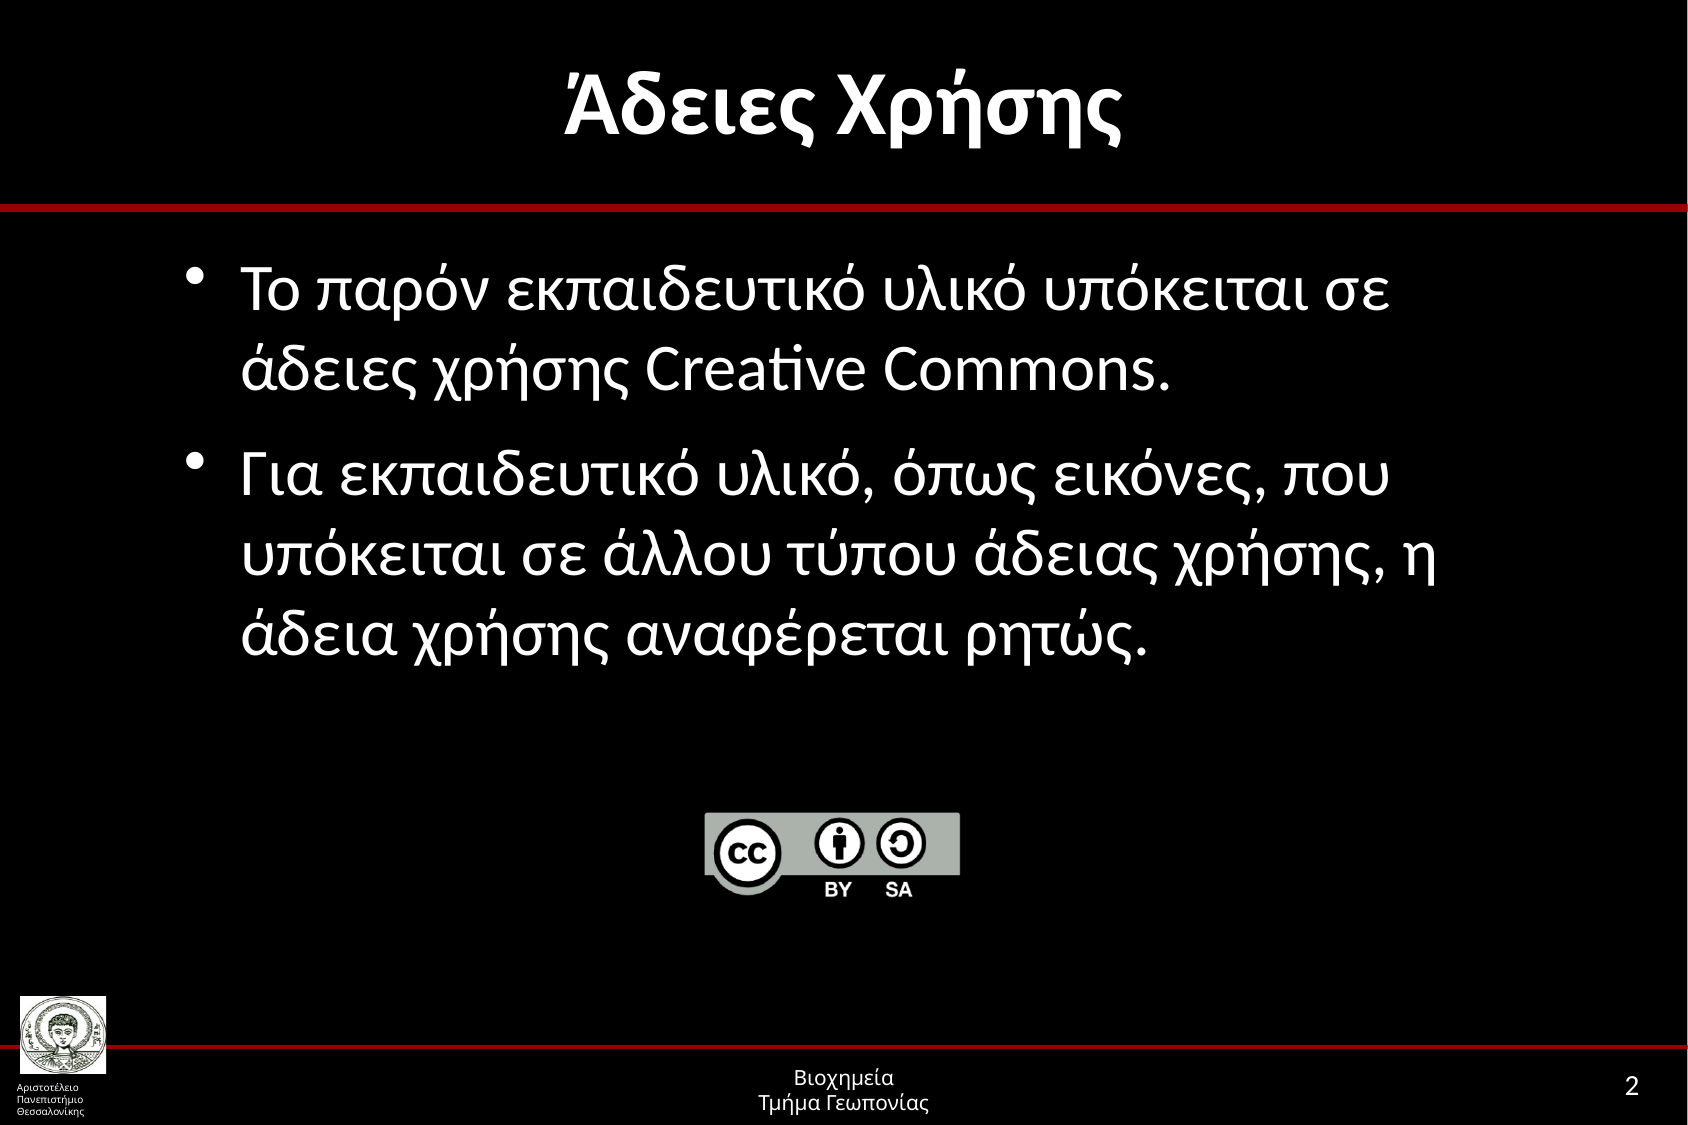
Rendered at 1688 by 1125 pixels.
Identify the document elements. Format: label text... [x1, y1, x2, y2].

title Άδειες Χρήσης [168, 3, 1519, 192]
picture [701, 810, 963, 902]
picture [20, 996, 107, 1074]
list Το παρόν εκπαιδευτικό υλικό υπόκειται σε άδειες χρήσης Creative Commons. Για εκπαιδευτικό υλικό, όπως εικόνες, που υπόκειται σε άλλου τύπου άδειας χρήσης, η άδεια χρήσης αναφέρεται ρητώς. [168, 235, 1519, 1018]
slide_number 2 [1547, 1058, 1655, 1120]
